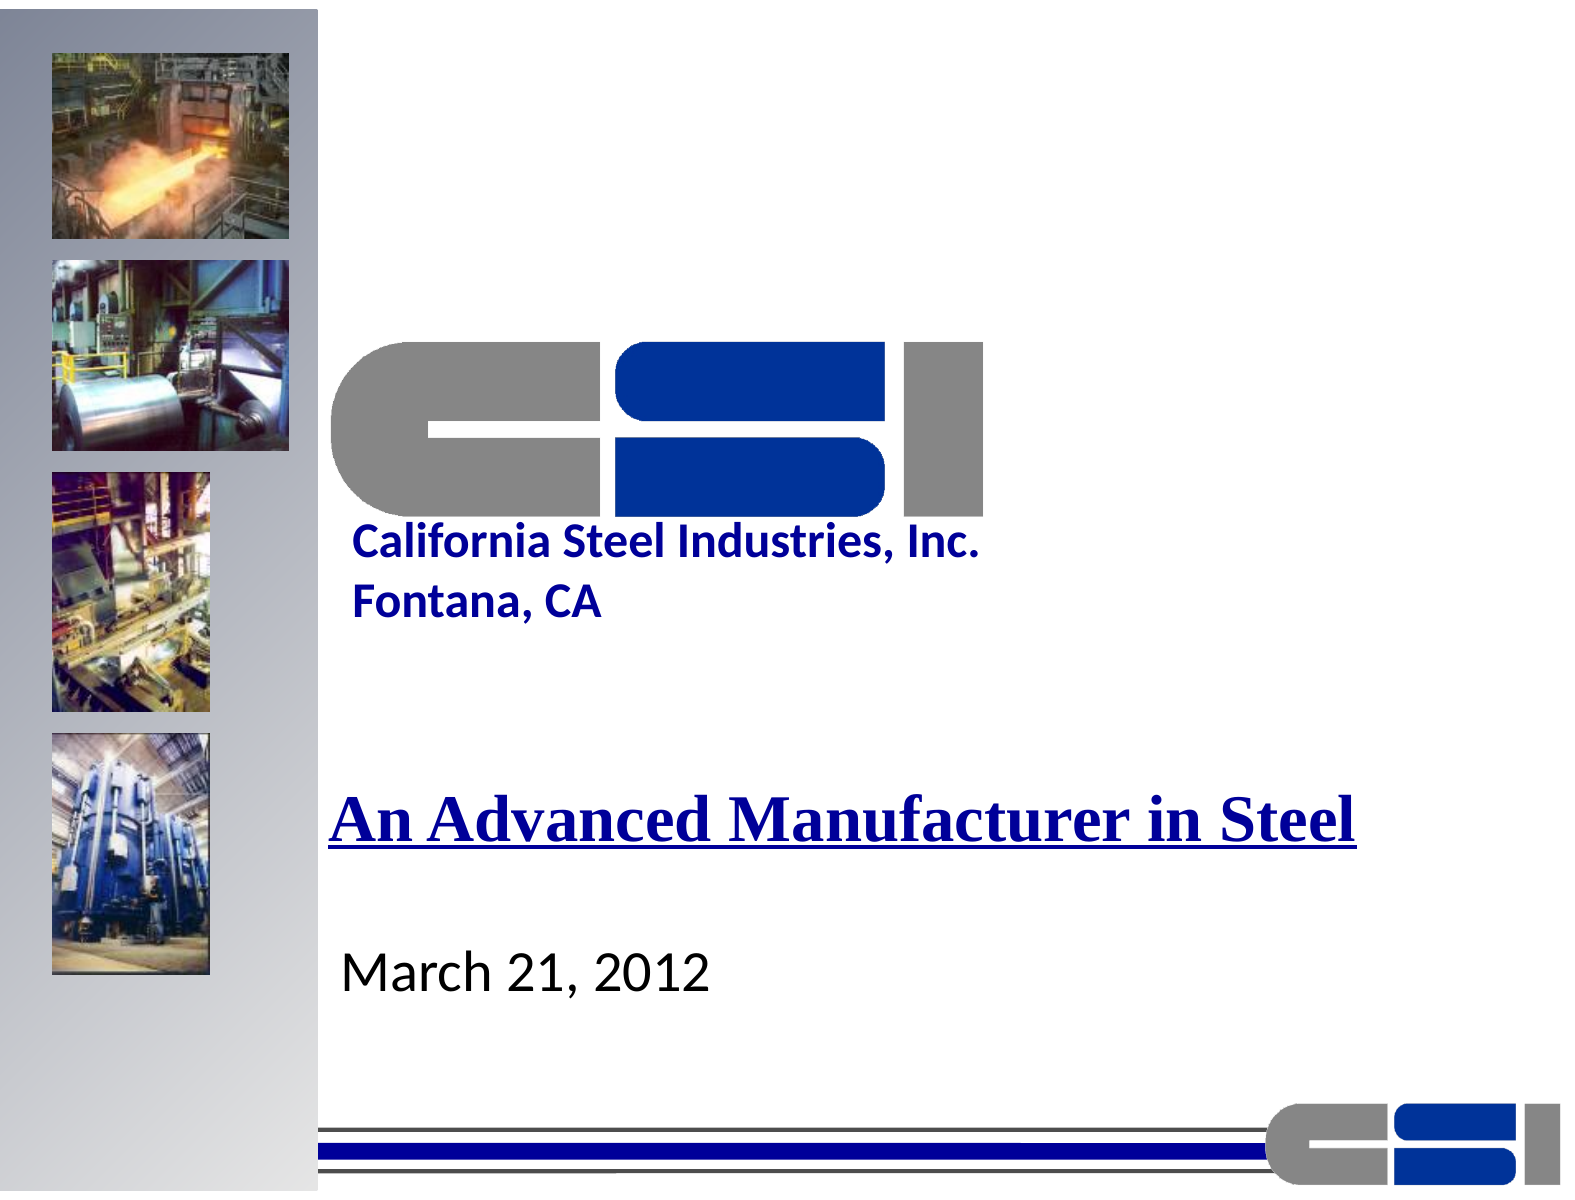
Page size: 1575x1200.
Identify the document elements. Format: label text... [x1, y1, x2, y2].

title An Advanced Manufacturer in Steel [320, 599, 1508, 837]
text_box [320, 837, 1575, 1051]
text_box California Steel Industries, Inc. Fontana, CA [337, 499, 1250, 635]
picture [1264, 1101, 1561, 1187]
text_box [0, 0, 316, 1200]
picture [327, 337, 985, 521]
